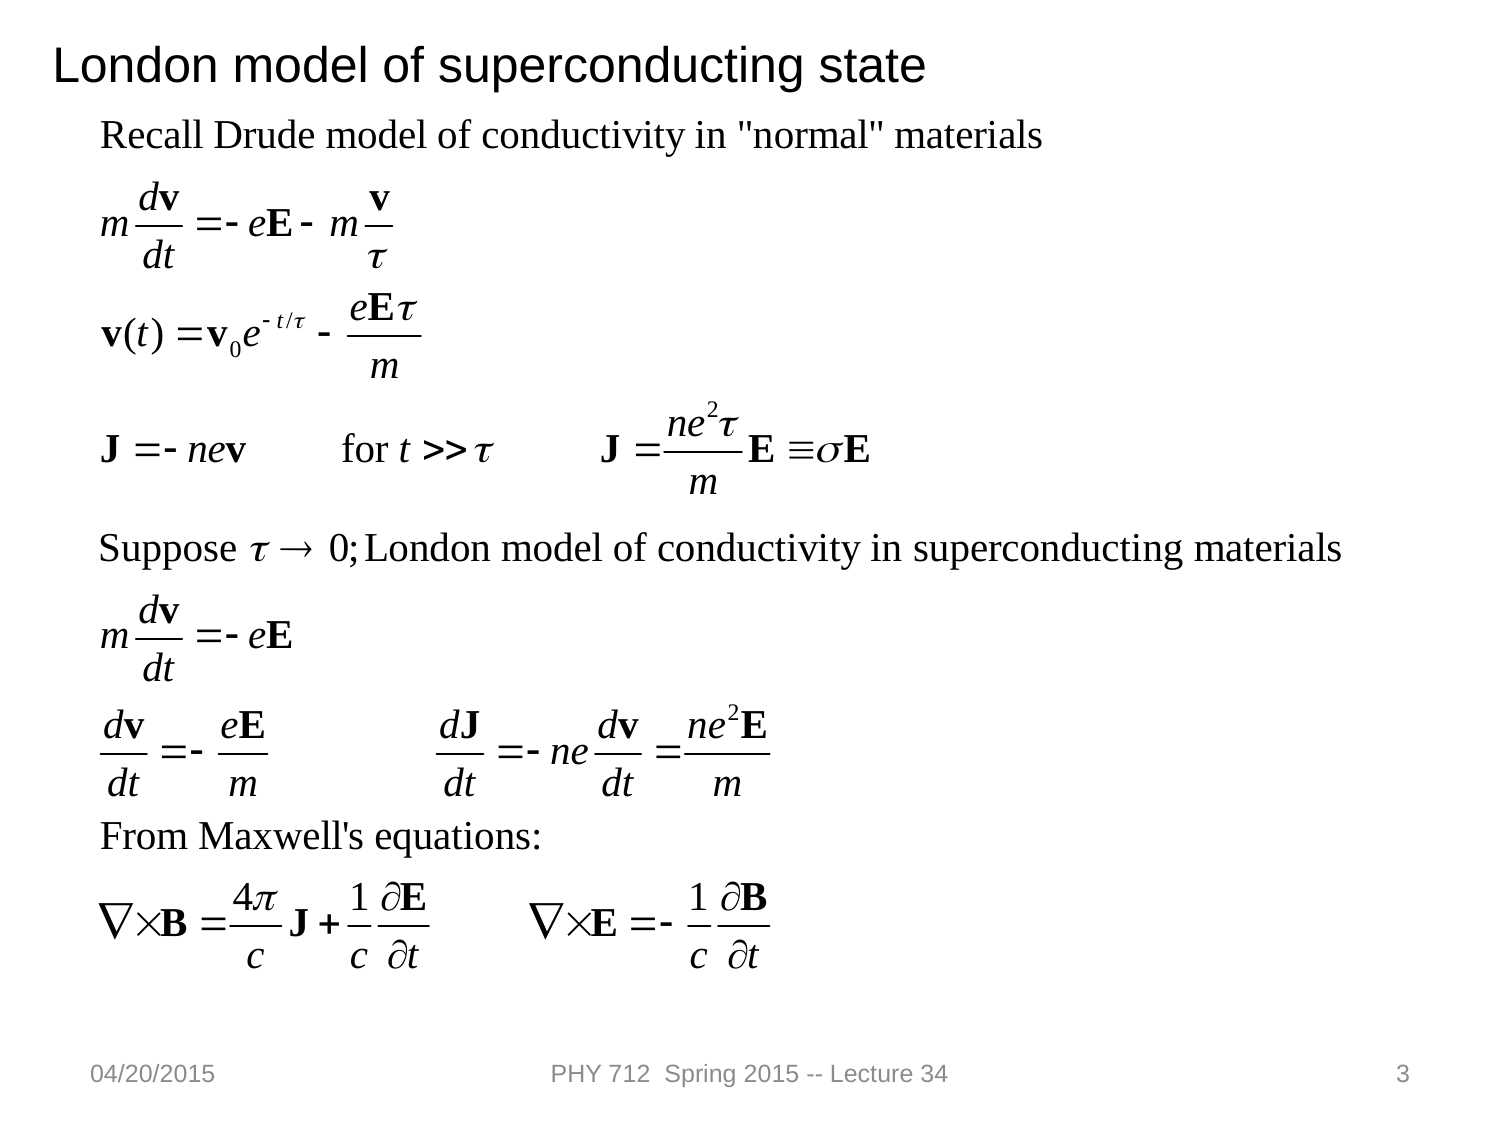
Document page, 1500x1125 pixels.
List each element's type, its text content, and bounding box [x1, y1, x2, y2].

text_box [93, 524, 1350, 977]
footer PHY 712 Spring 2015 -- Lecture 34 [512, 1042, 988, 1103]
slide_number 3 [1074, 1042, 1425, 1103]
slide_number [75, 1042, 425, 1103]
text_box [93, 112, 1052, 503]
text_box London model of superconducting state [37, 24, 1425, 100]
